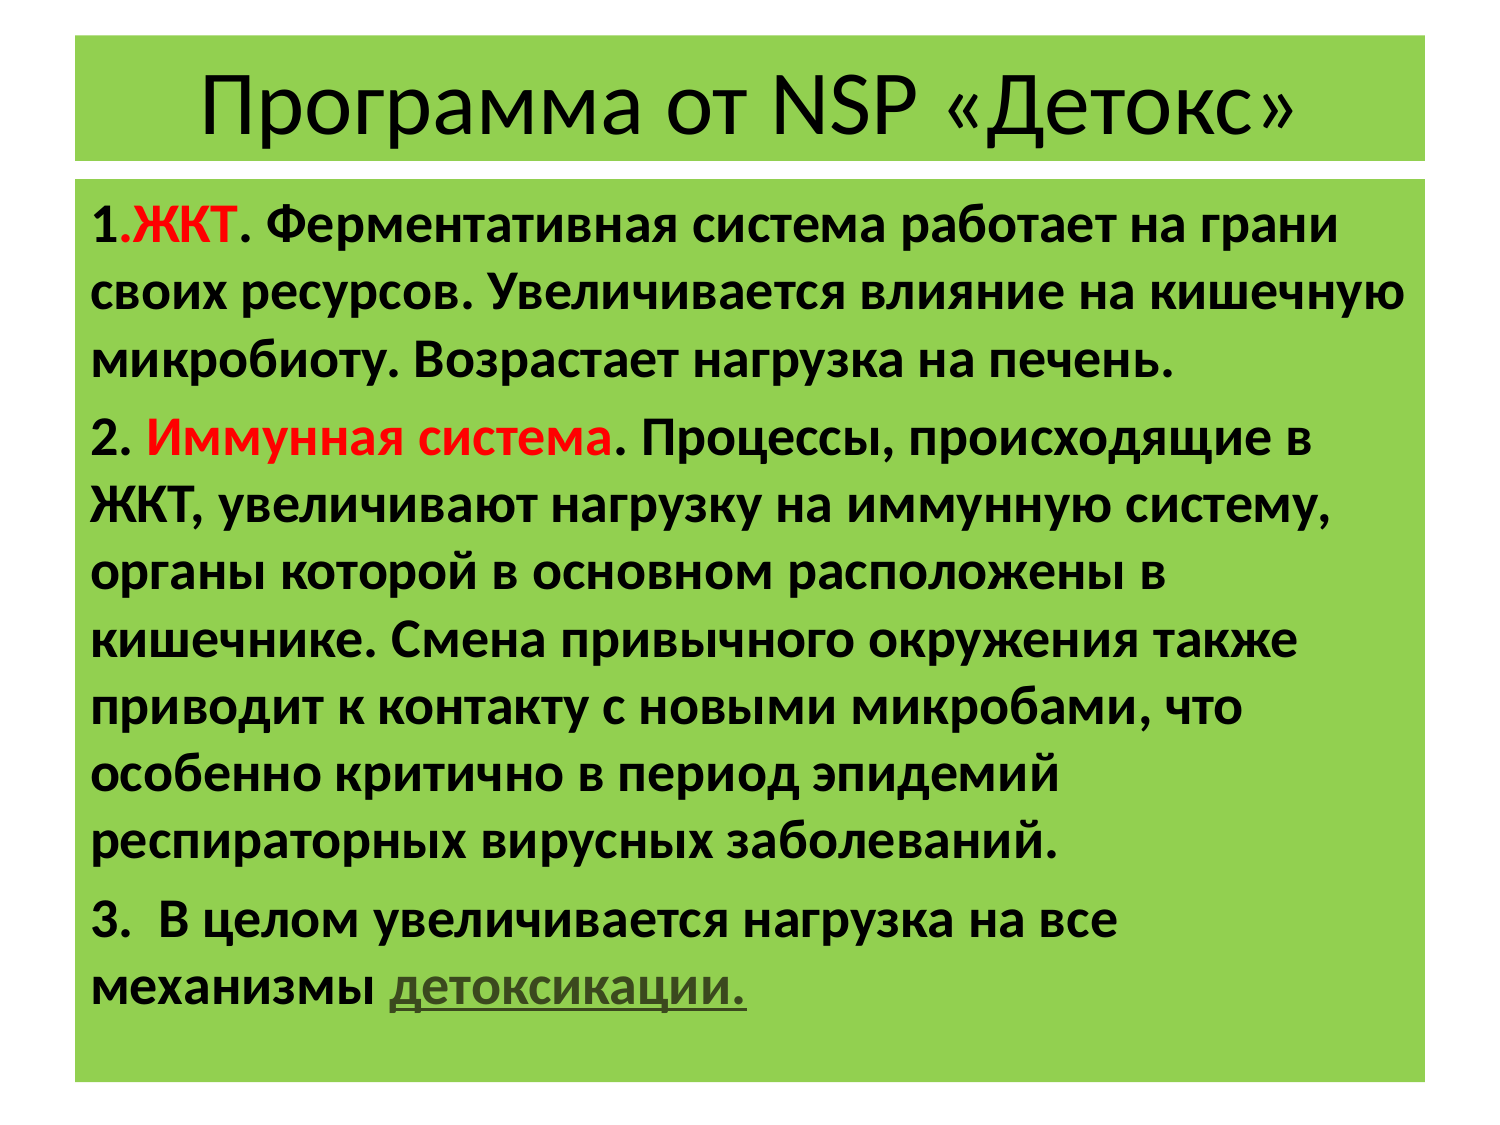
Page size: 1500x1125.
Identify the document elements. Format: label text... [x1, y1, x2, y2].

list 1.ЖКТ. Ферментативная система работает на грани своих ресурсов. Увеличивается влияние на кишечную микробиоту. Возрастает нагрузка на печень. 2. Иммунная система. Процессы, происходящие в ЖКТ, увеличивают нагрузку на иммунную систему, органы которой в основном расположены в кишечнике. Смена привычного окружения также приводит к контакту с новыми микробами, что особенно критично в период эпидемий респираторных вирусных заболеваний. 3. В целом увеличивается нагрузка на все механизмы детоксикации. [75, 179, 1425, 1083]
title Программа от NSP «Детокс» [75, 35, 1425, 161]
